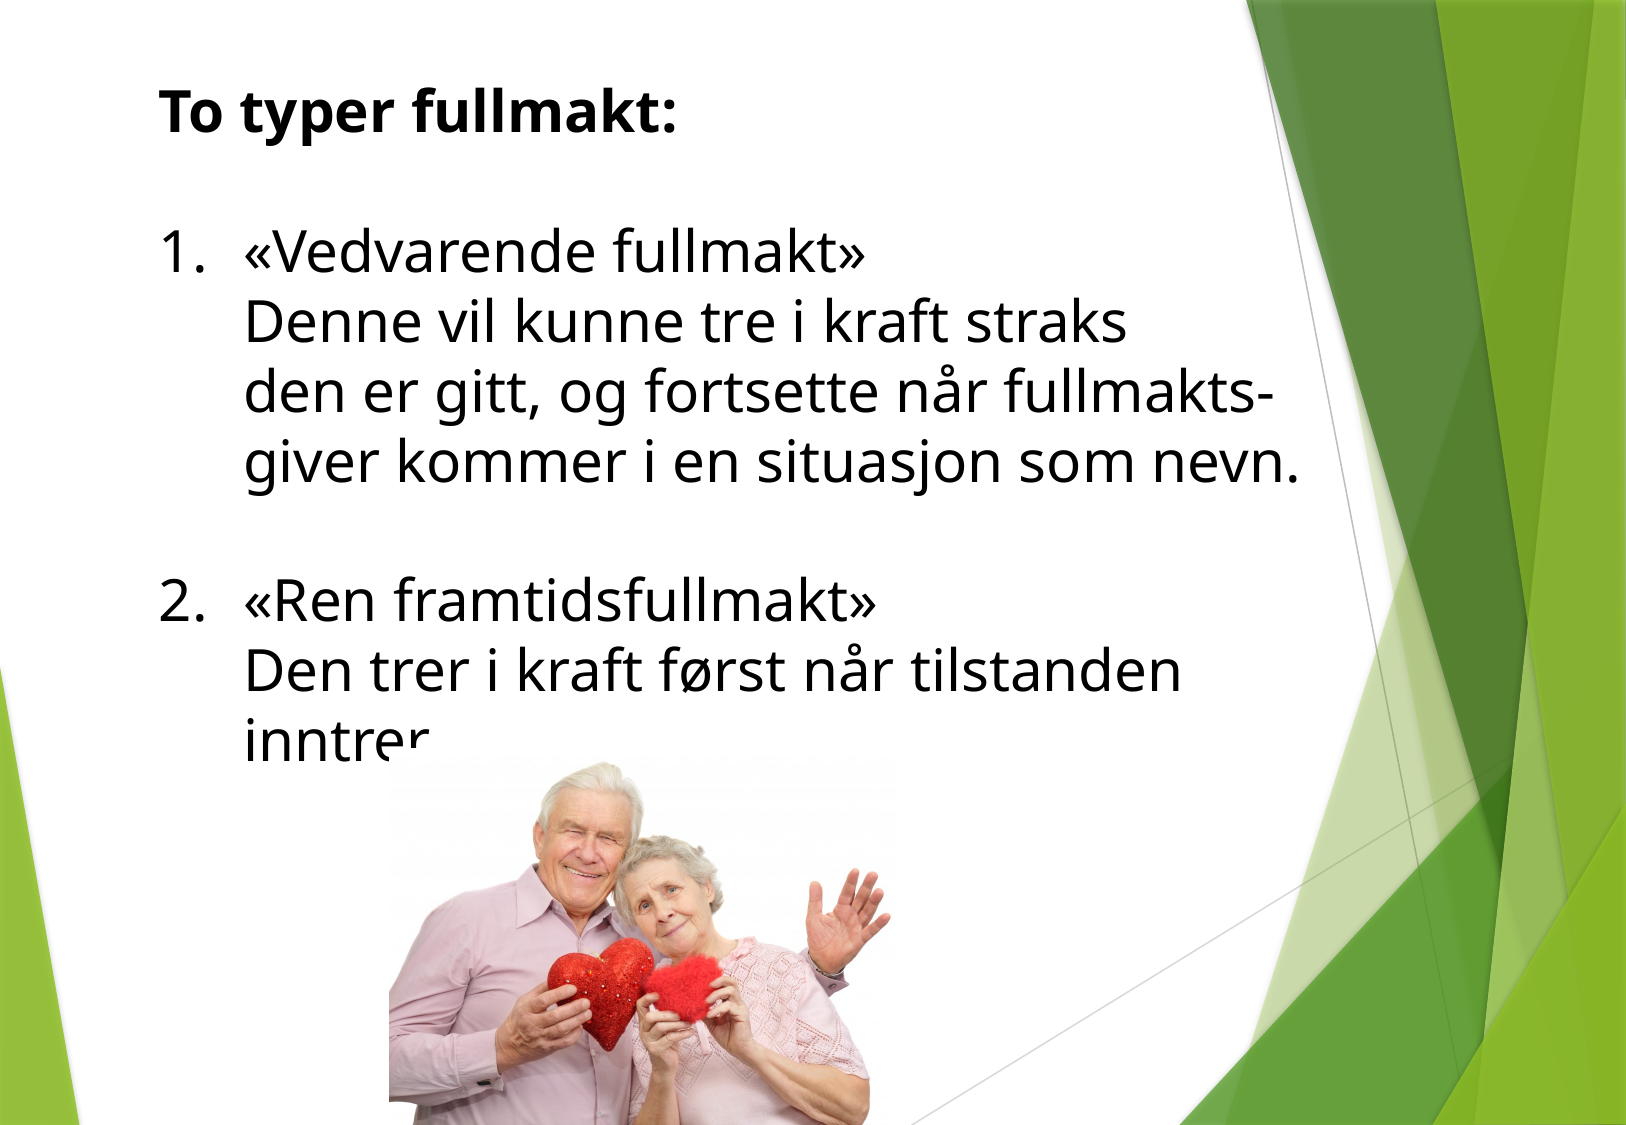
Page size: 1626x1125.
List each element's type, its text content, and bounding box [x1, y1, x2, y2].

picture [388, 748, 895, 1125]
text_box To typer fullmakt: «Vedvarende fullmakt» Denne vil kunne tre i kraft straks den er gitt, og fortsette når fullmakts- giver kommer i en situasjon som nevn. «Ren framtidsfullmakt» Den trer i kraft først når tilstanden inntrer [143, 66, 1316, 781]
